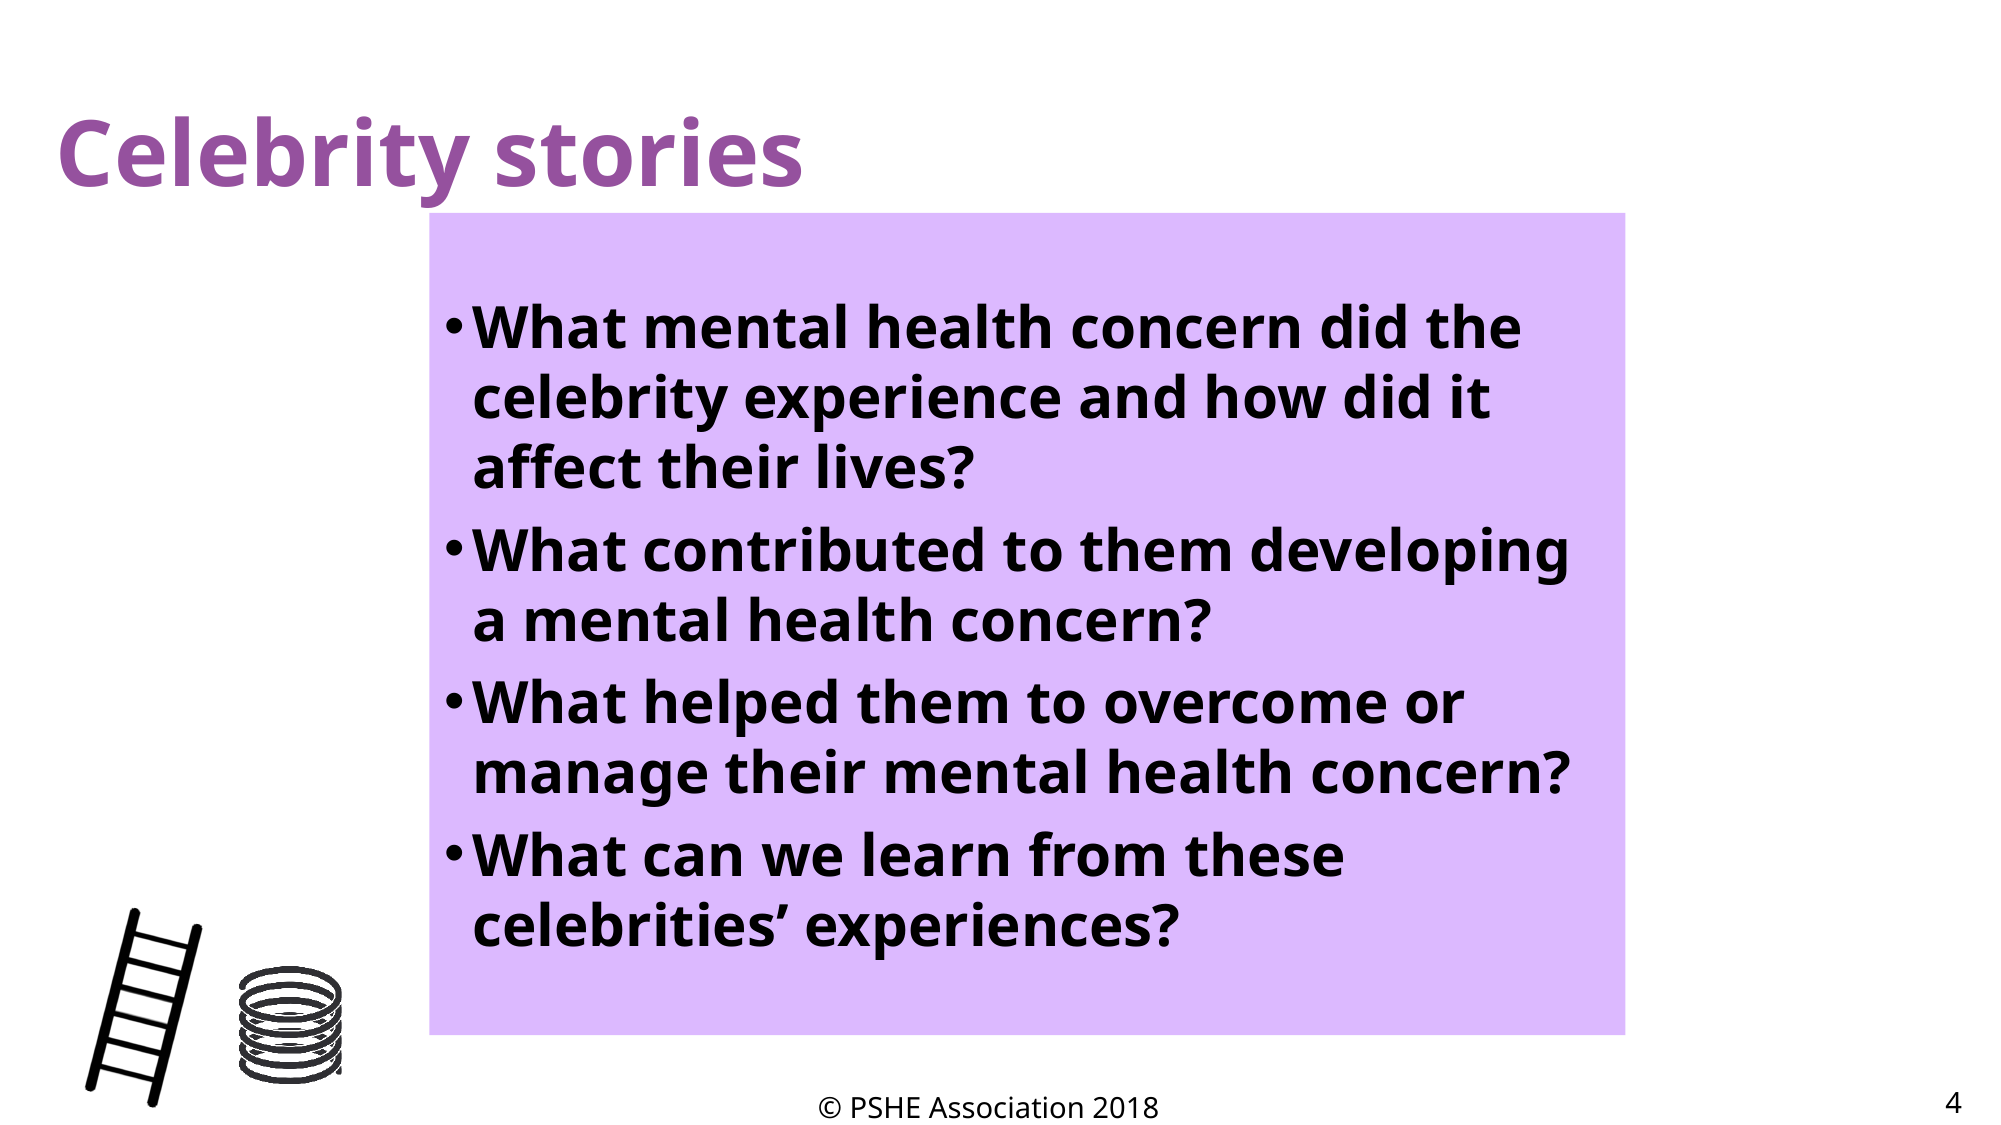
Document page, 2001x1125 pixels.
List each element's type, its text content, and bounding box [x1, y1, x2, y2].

slide_number 4 [1930, 1077, 2000, 1125]
text_box What mental health concern did the celebrity experience and how did it affect their lives? What contributed to them developing a mental health concern? What helped them to overcome or manage their mental health concern? What can we learn from these celebrities’ experiences? [429, 212, 1626, 1036]
picture [75, 905, 212, 1110]
footer © PSHE Association 2018 [0, 1079, 1930, 1125]
picture [234, 966, 342, 1086]
text_box Celebrity stories [41, 87, 1799, 213]
